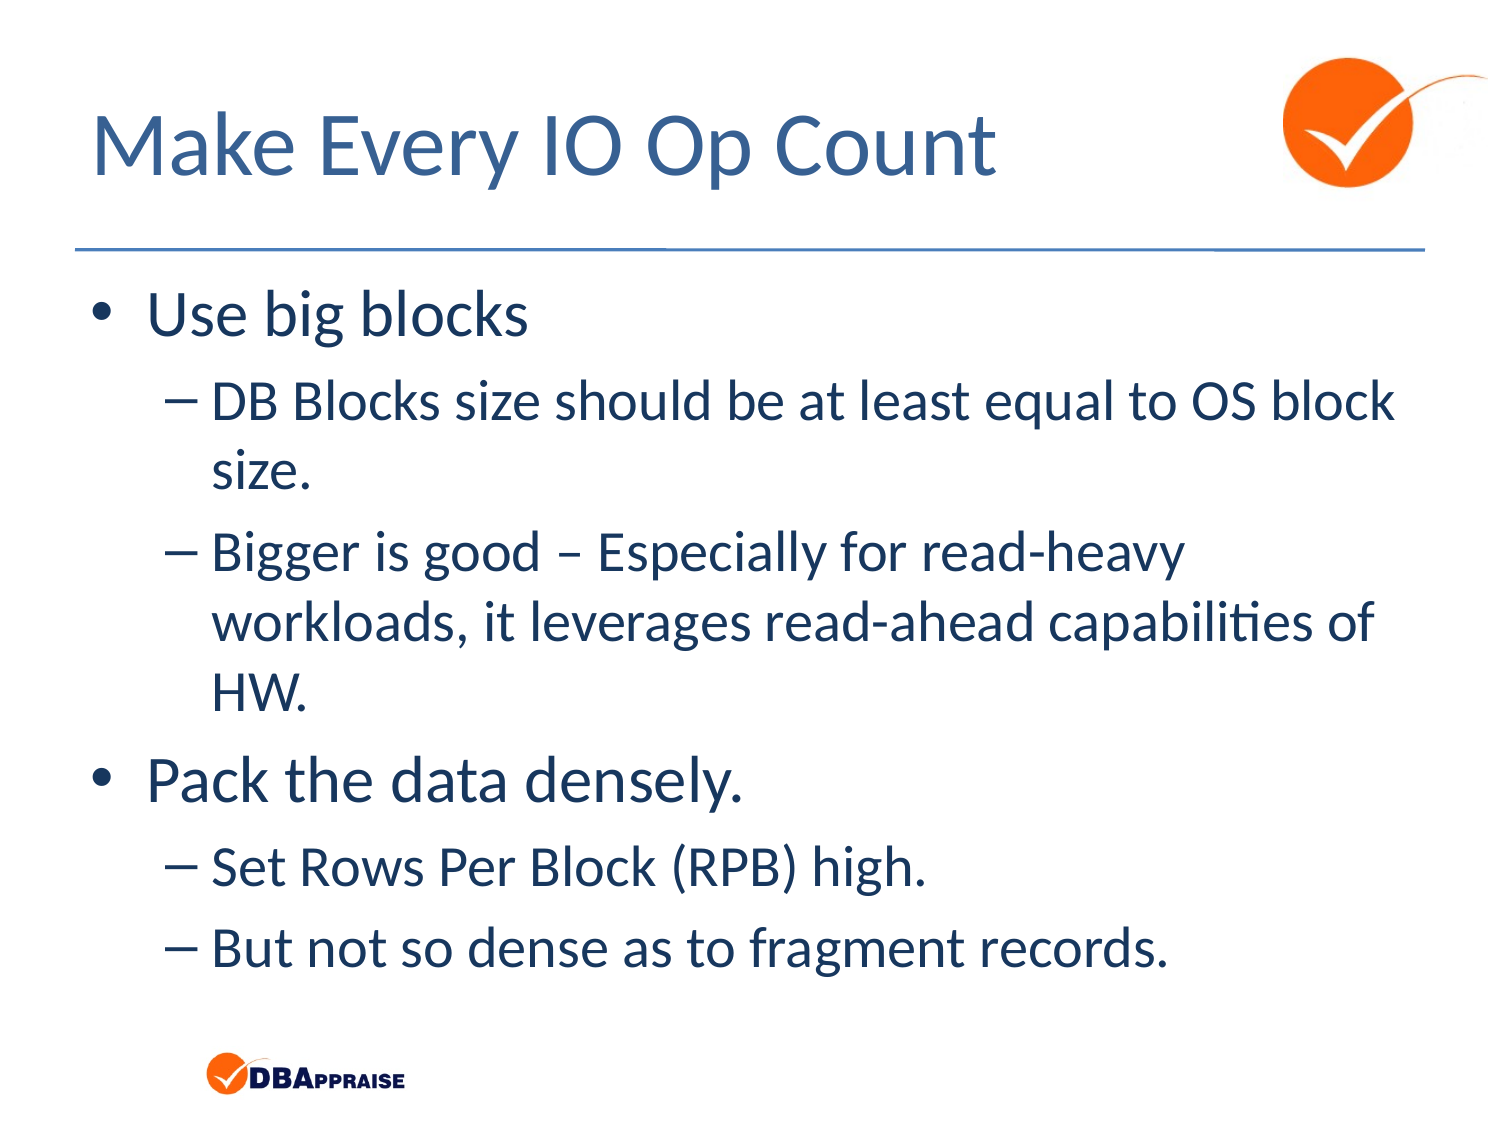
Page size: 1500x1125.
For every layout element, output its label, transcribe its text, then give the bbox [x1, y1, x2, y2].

list Use big blocks DB Blocks size should be at least equal to OS block size. Bigger is good – Especially for read-heavy workloads, it leverages read-ahead capabilities of HW. Pack the data densely. Set Rows Per Block (RPB) high. But not so dense as to fragment records. [75, 262, 1425, 1005]
picture [1283, 21, 1488, 225]
title Make Every IO Op Count [75, 45, 1250, 233]
picture [200, 1046, 413, 1100]
